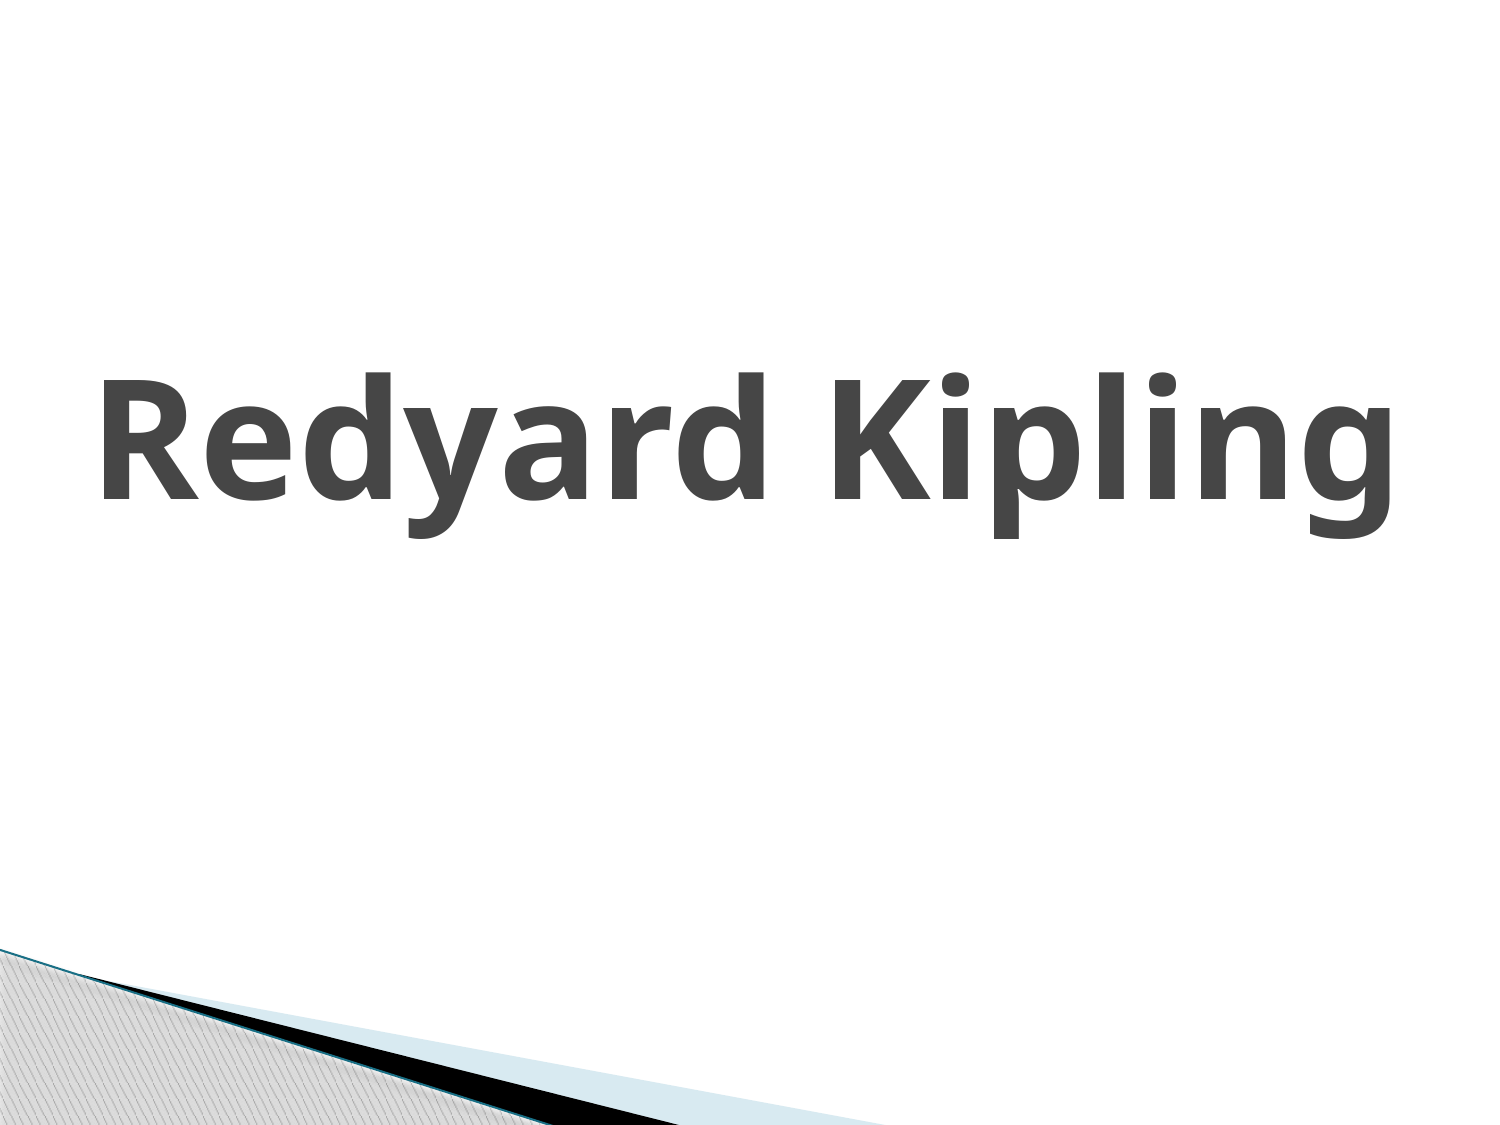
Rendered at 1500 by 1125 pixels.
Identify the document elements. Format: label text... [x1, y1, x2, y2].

title Redyard Kipling [75, 45, 1425, 821]
